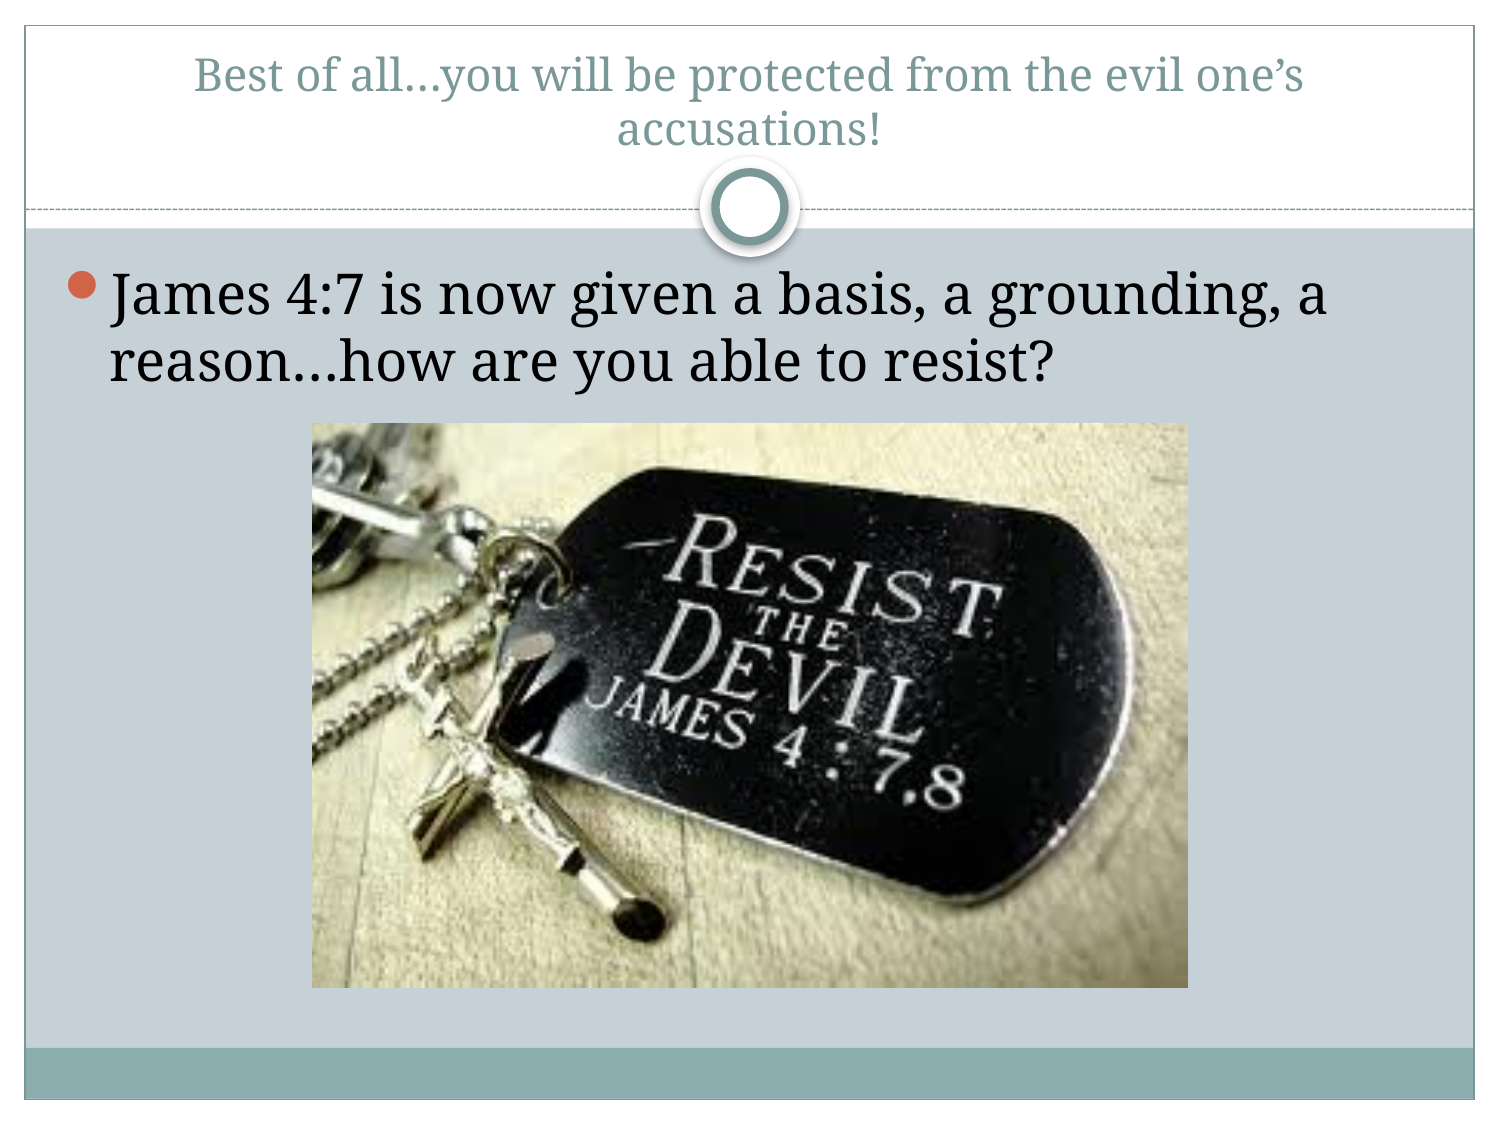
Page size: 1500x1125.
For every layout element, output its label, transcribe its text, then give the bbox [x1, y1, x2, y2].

list James 4:7 is now given a basis, a grounding, a reason…how are you able to resist? [49, 250, 1445, 1001]
picture [312, 423, 1188, 988]
title Best of all…you will be protected from the evil one’s accusations! [49, 37, 1450, 162]
